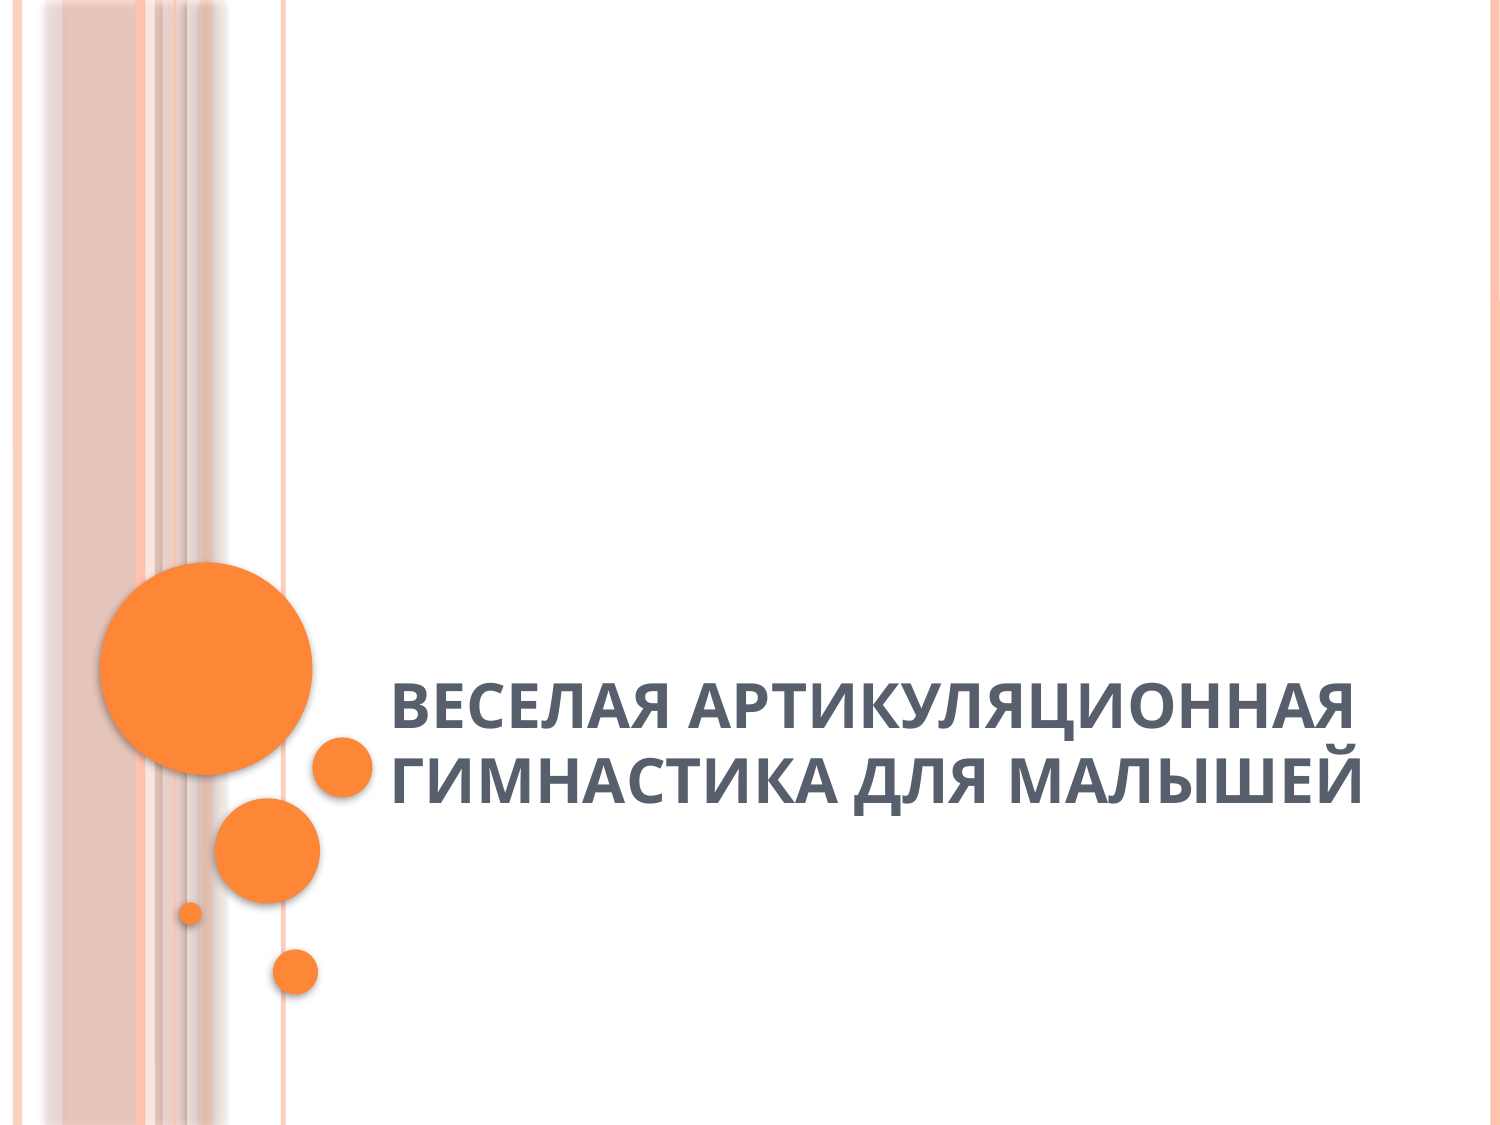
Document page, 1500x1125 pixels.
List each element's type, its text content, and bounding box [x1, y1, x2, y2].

title Веселая артикуляционная гимнастика для малышей [375, 512, 1388, 824]
